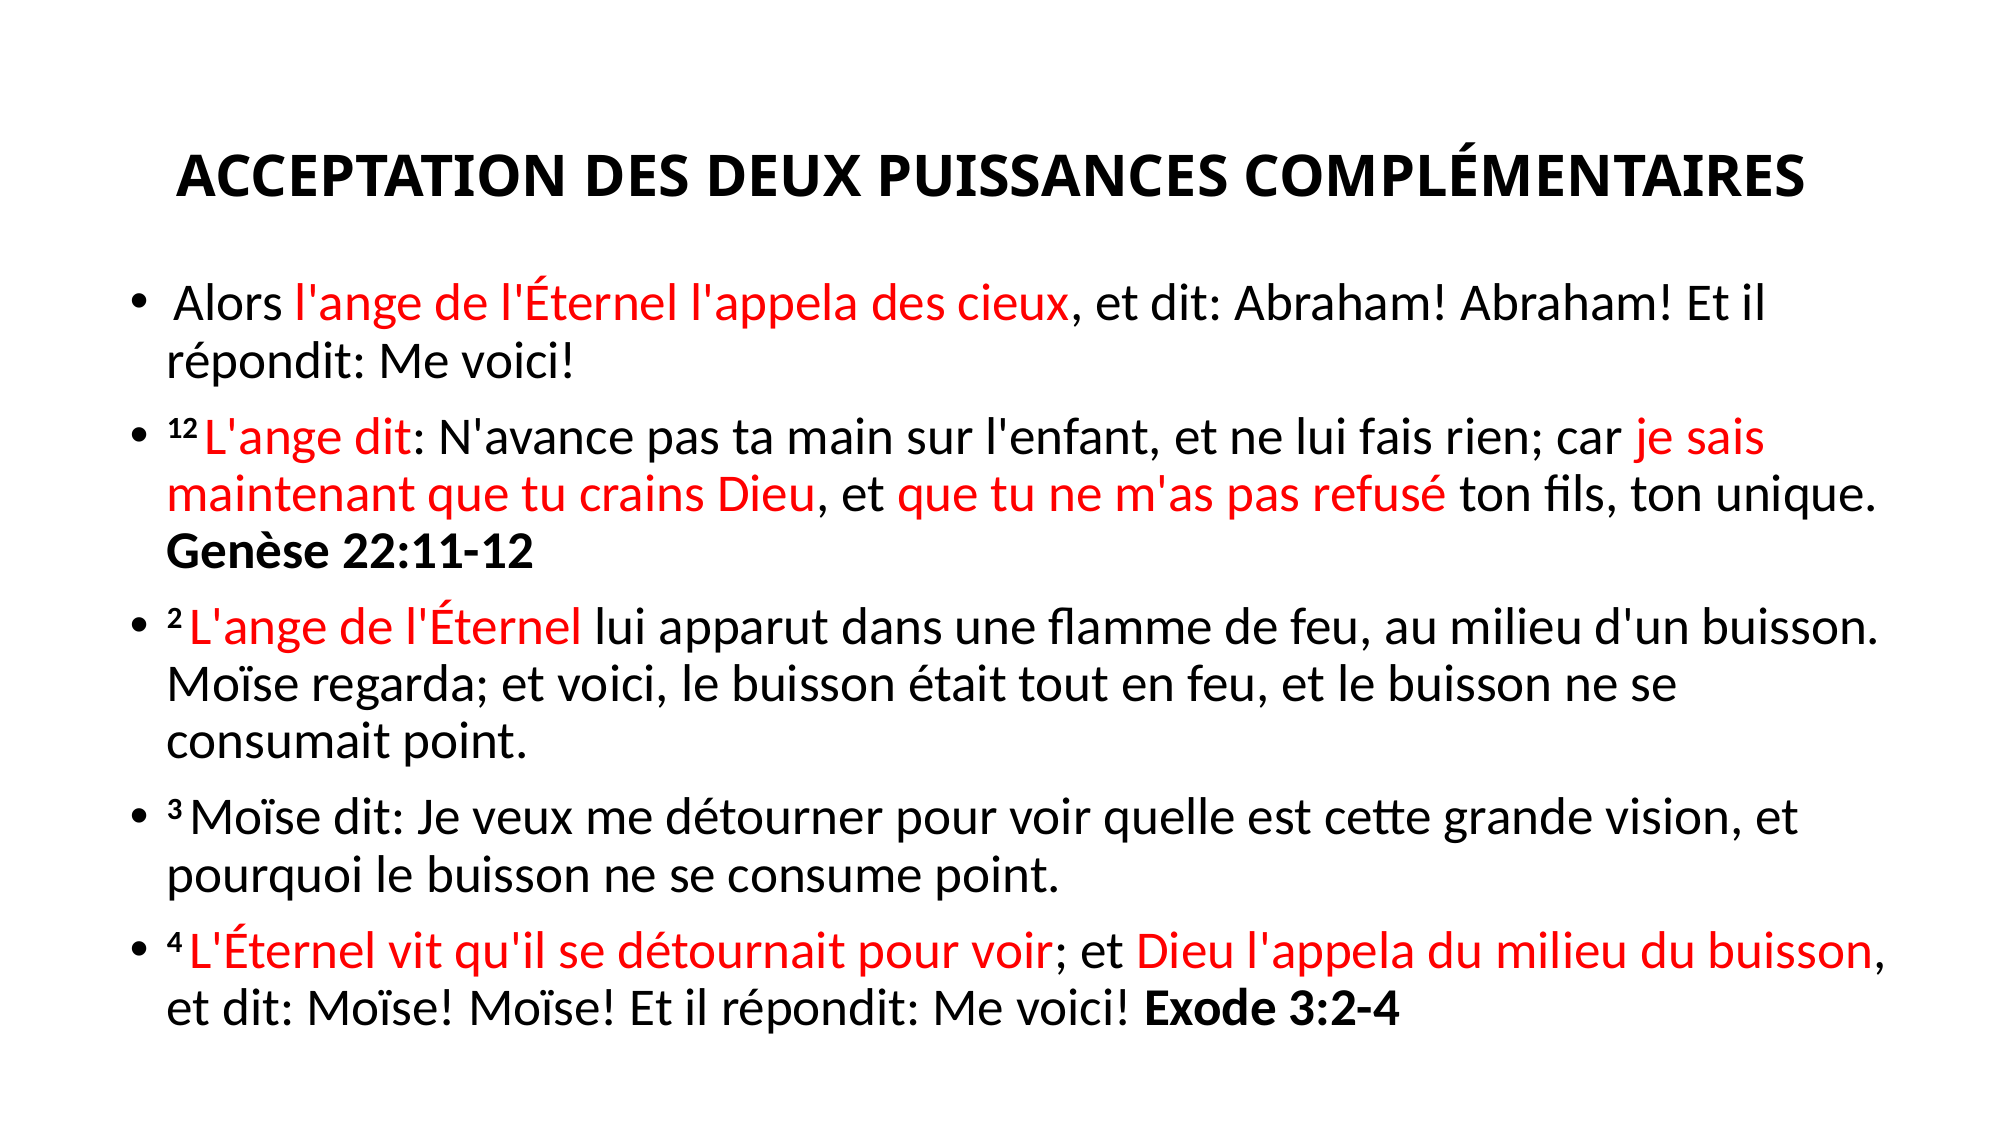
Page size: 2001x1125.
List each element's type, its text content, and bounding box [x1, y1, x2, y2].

title ACCEPTATION DES DEUX PUISSANCES COMPLÉMENTAIRES [114, 114, 1869, 240]
list Alors l'ange de l'Éternel l'appela des cieux, et dit: Abraham! Abraham! Et il répondit: Me voici! 12 L'ange dit: N'avance pas ta main sur l'enfant, et ne lui fais rien; car je sais maintenant que tu crains Dieu, et que tu ne m'as pas refusé ton fils, ton unique. Genèse 22:11-12 2 L'ange de l'Éternel lui apparut dans une flamme de feu, au milieu d'un buisson. Moïse regarda; et voici, le buisson était tout en feu, et le buisson ne se consumait point. 3 Moïse dit: Je veux me détourner pour voir quelle est cette grande vision, et pourquoi le buisson ne se consume point. 4 L'Éternel vit qu'il se détournait pour voir; et Dieu l'appela du milieu du buisson, et dit: Moïse! Moïse! Et il répondit: Me voici! Exode 3:2-4 [114, 267, 1918, 1050]
